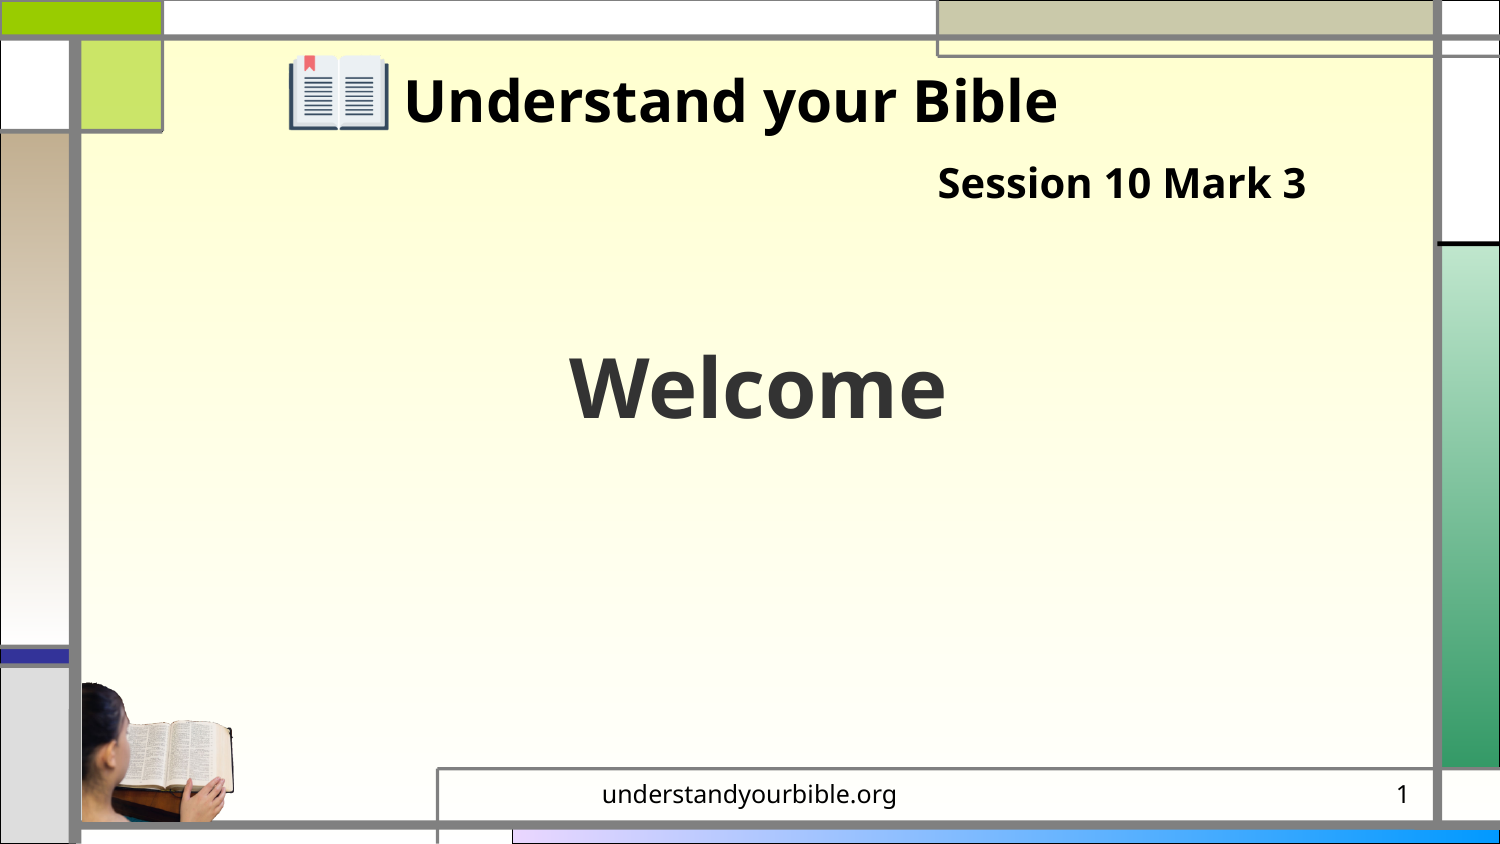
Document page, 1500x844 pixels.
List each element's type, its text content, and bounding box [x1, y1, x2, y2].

text_box Welcome [233, 327, 1284, 479]
slide_number 1 [1074, 770, 1425, 818]
picture [81, 682, 235, 822]
text_box Understand your Bible [276, 16, 1187, 182]
text_box Session 10 Mark 3 [820, 131, 1424, 233]
picture [280, 47, 395, 138]
footer understandyourbible.org [512, 770, 988, 818]
